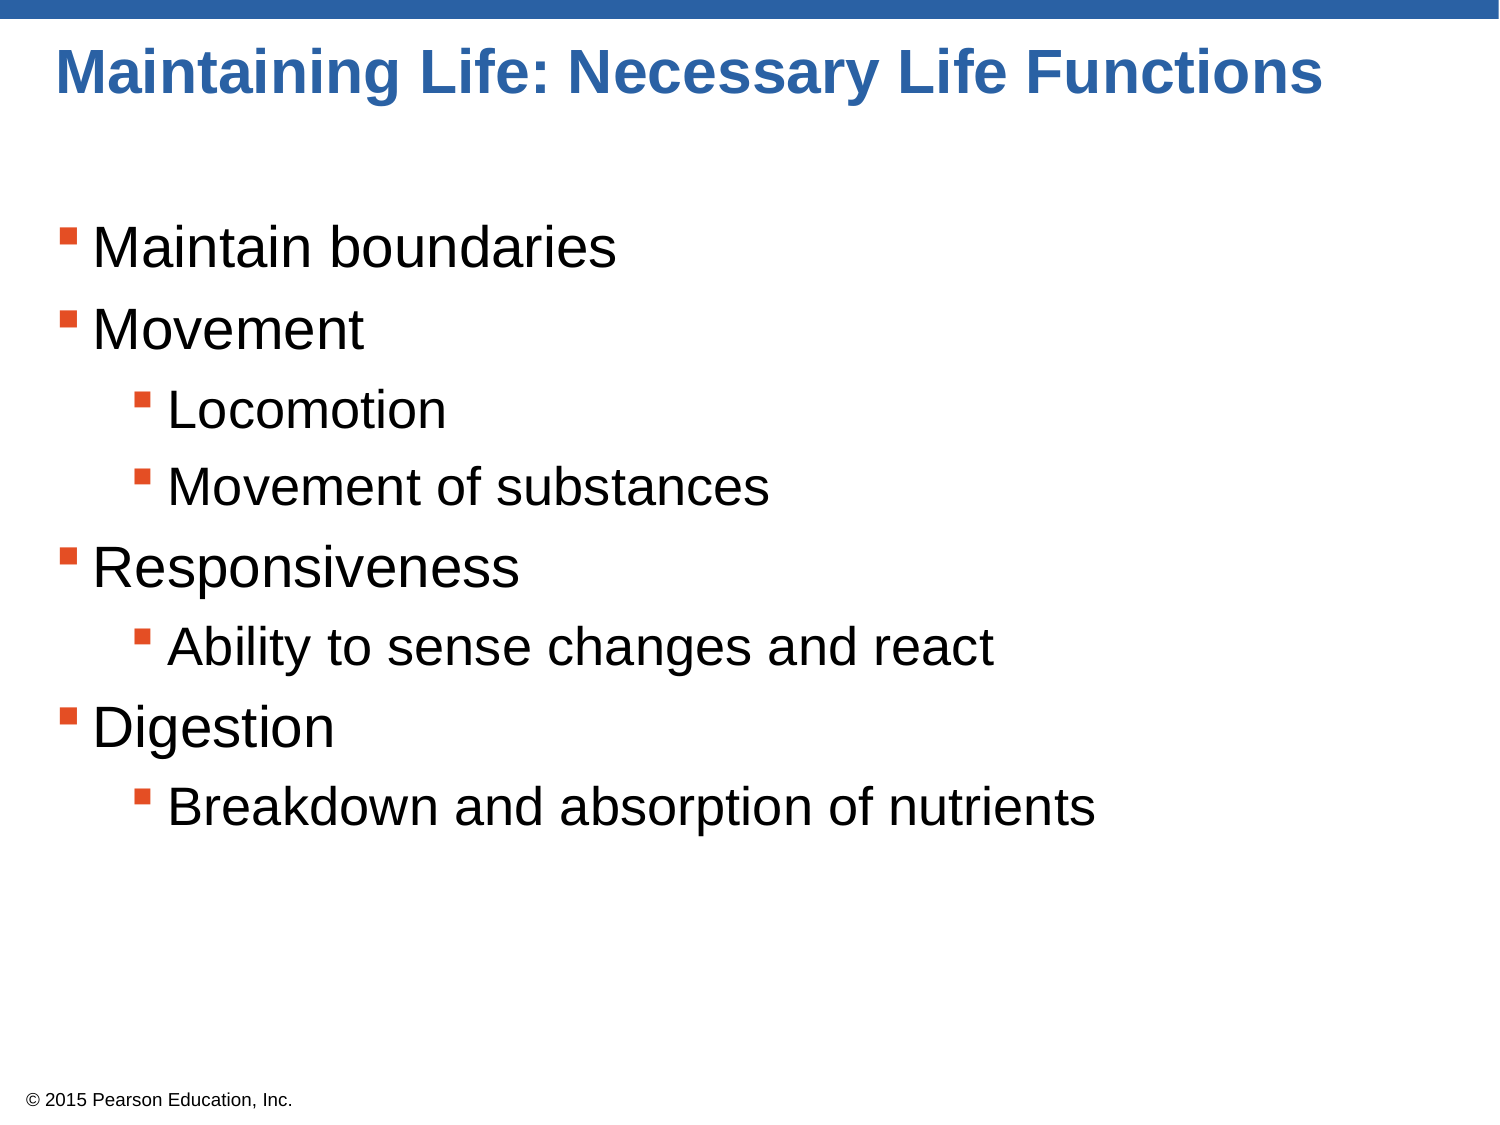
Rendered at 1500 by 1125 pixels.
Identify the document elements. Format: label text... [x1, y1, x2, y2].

list Maintain boundaries Movement Locomotion Movement of substances Responsiveness Ability to sense changes and react Digestion Breakdown and absorption of nutrients [40, 201, 1460, 1060]
footer © 2015 Pearson Education, Inc. [11, 1076, 518, 1121]
title Maintaining Life: Necessary Life Functions [40, 31, 1460, 189]
